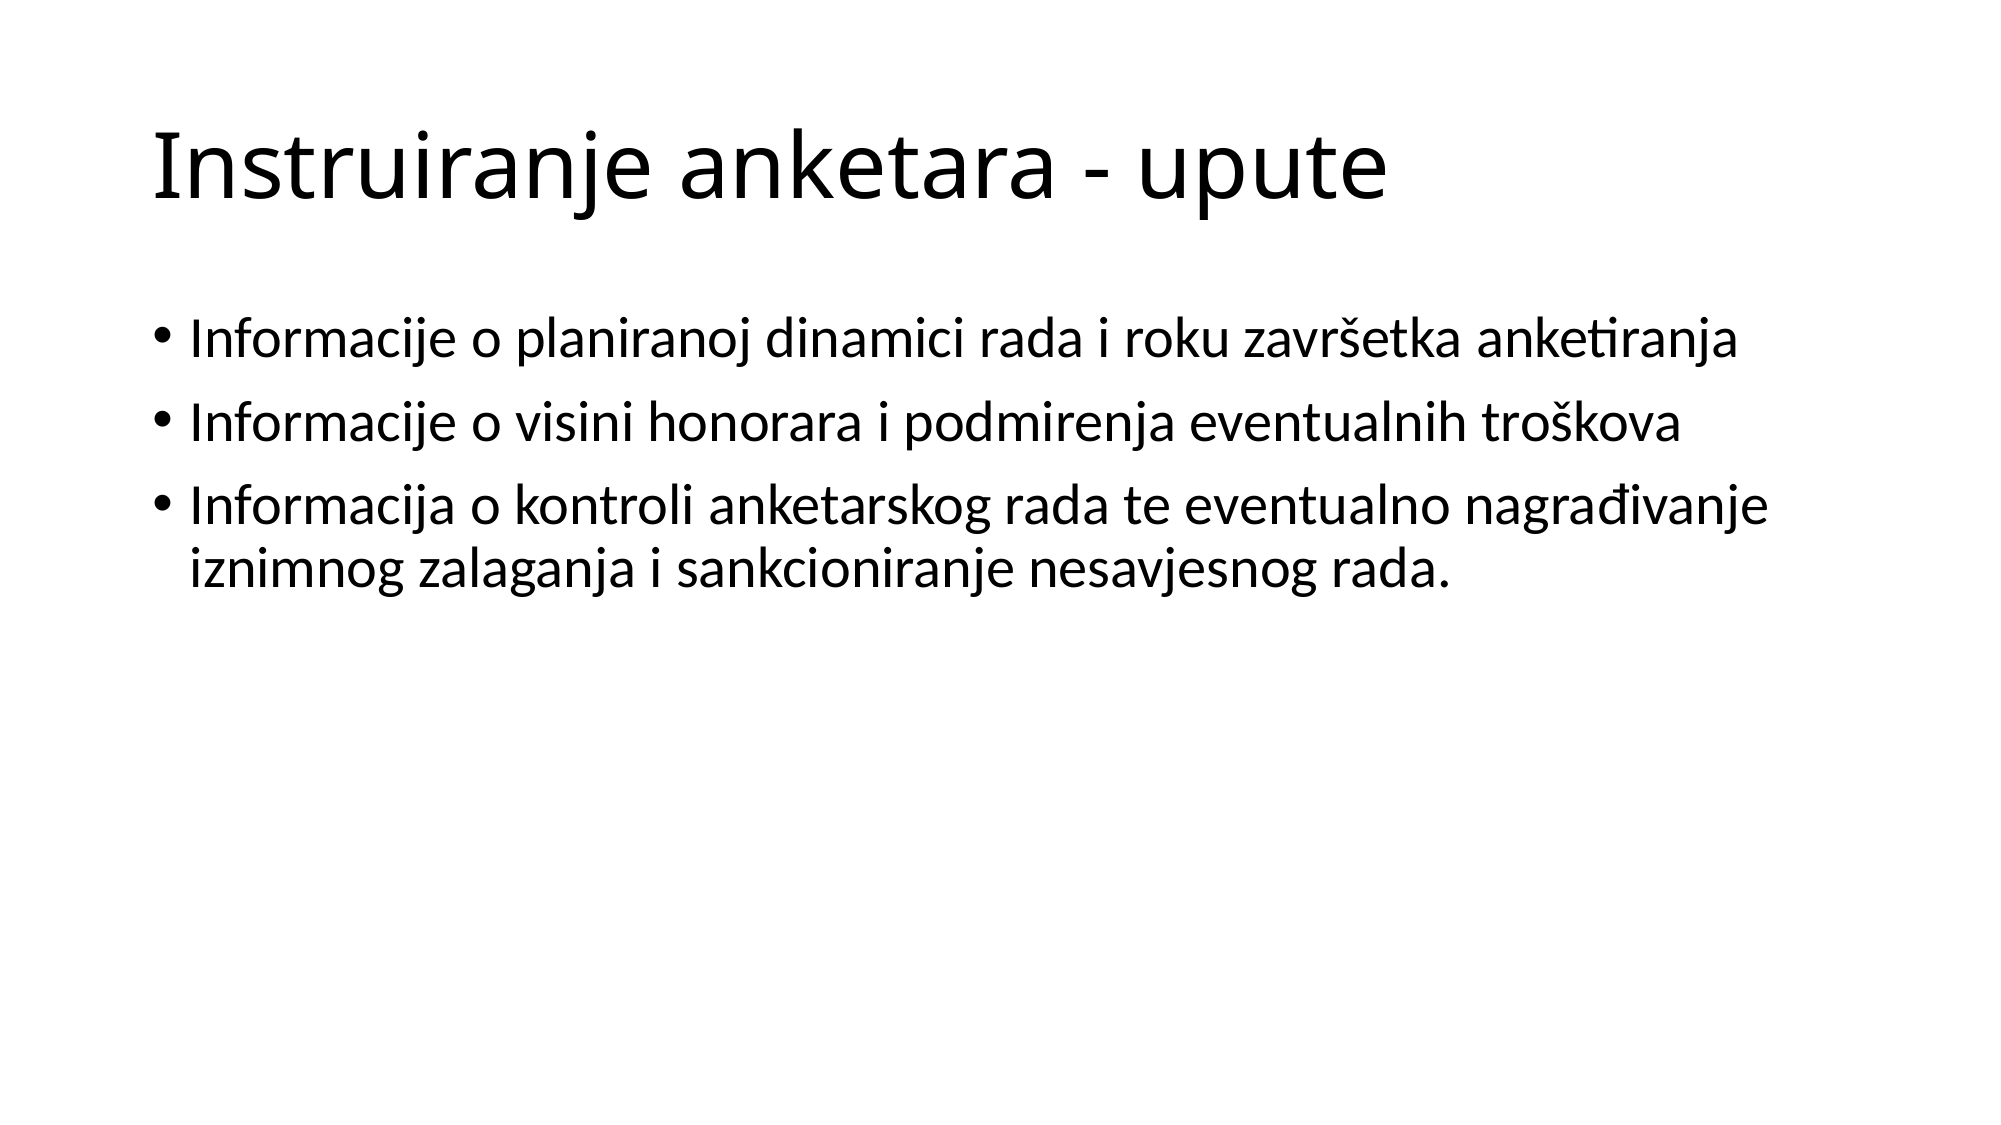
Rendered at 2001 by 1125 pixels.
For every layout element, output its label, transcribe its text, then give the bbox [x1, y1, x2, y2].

title Instruiranje anketara - upute [137, 59, 1863, 278]
list Informacije o planiranoj dinamici rada i roku završetka anketiranja Informacije o visini honorara i podmirenja eventualnih troškova Informacija o kontroli anketarskog rada te eventualno nagrađivanje iznimnog zalaganja i sankcioniranje nesavjesnog rada. [137, 299, 1863, 1014]
